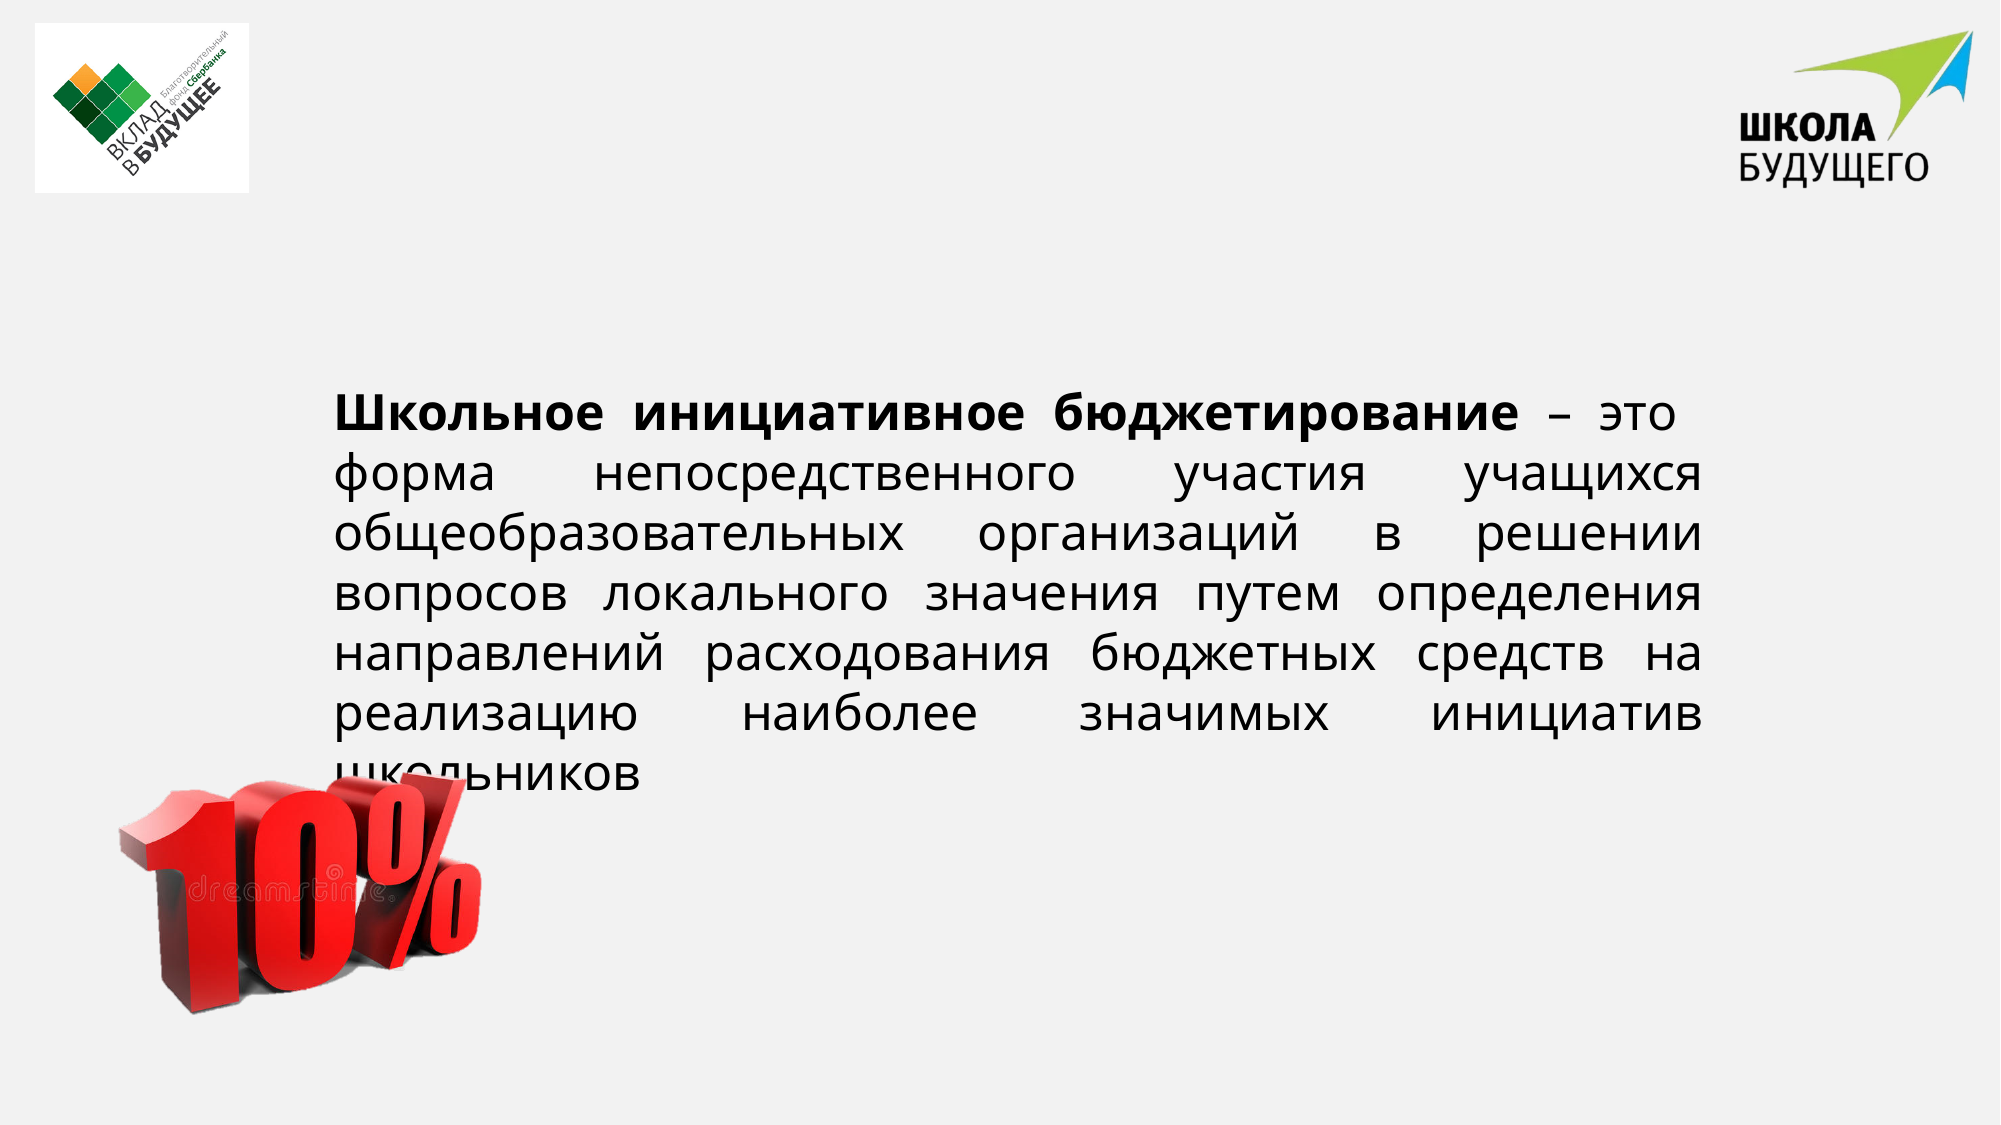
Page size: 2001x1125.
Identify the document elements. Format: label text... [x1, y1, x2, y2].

text_box Школьное инициативное бюджетирование – это форма непосредственного участия учащихся общеобразовательных организаций в решении вопросов локального значения путем определения направлений расходования бюджетных средств на реализацию наиболее значимых инициатив школьников [319, 373, 1720, 808]
picture [34, 23, 250, 193]
picture [23, 691, 560, 1074]
picture [1663, 0, 2000, 305]
